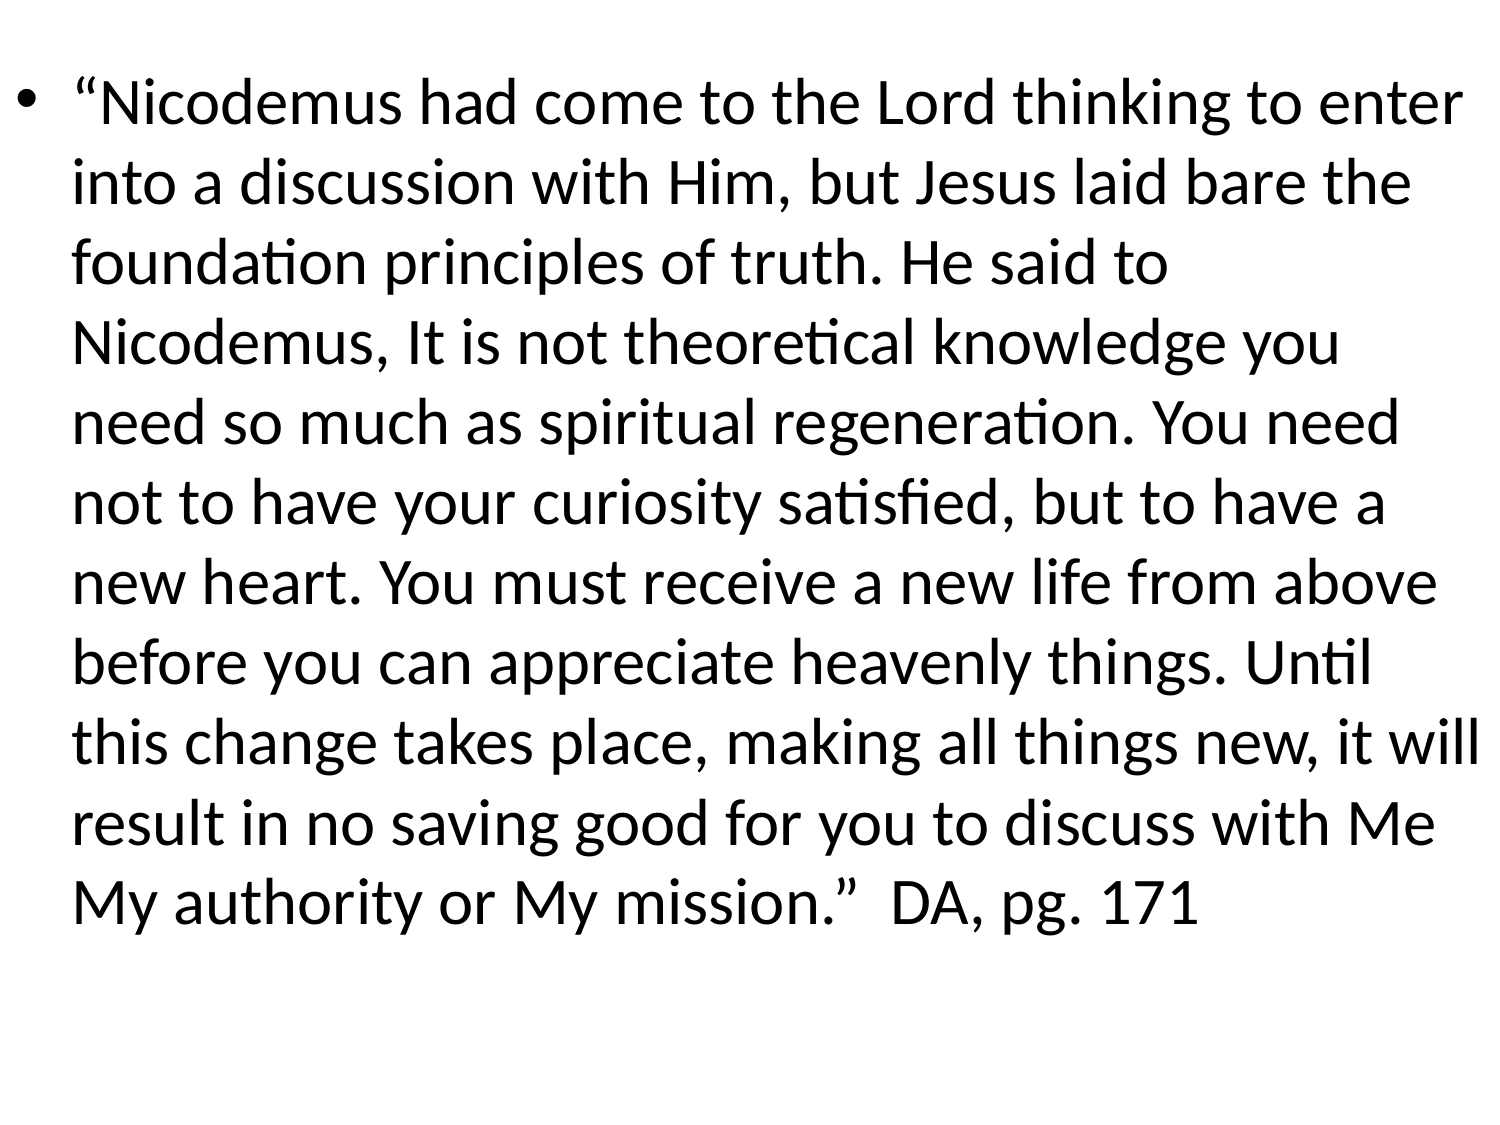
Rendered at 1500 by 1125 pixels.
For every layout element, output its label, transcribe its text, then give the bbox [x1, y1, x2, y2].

list “Nicodemus had come to the Lord thinking to enter into a discussion with Him, but Jesus laid bare the foundation principles of truth. He said to Nicodemus, It is not theoretical knowledge you need so much as spiritual regeneration. You need not to have your curiosity satisfied, but to have a new heart. You must receive a new life from above before you can appreciate heavenly things. Until this change takes place, making all things new, it will result in no saving good for you to discuss with Me My authority or My mission.” DA, pg. 171 [0, 50, 1500, 1125]
